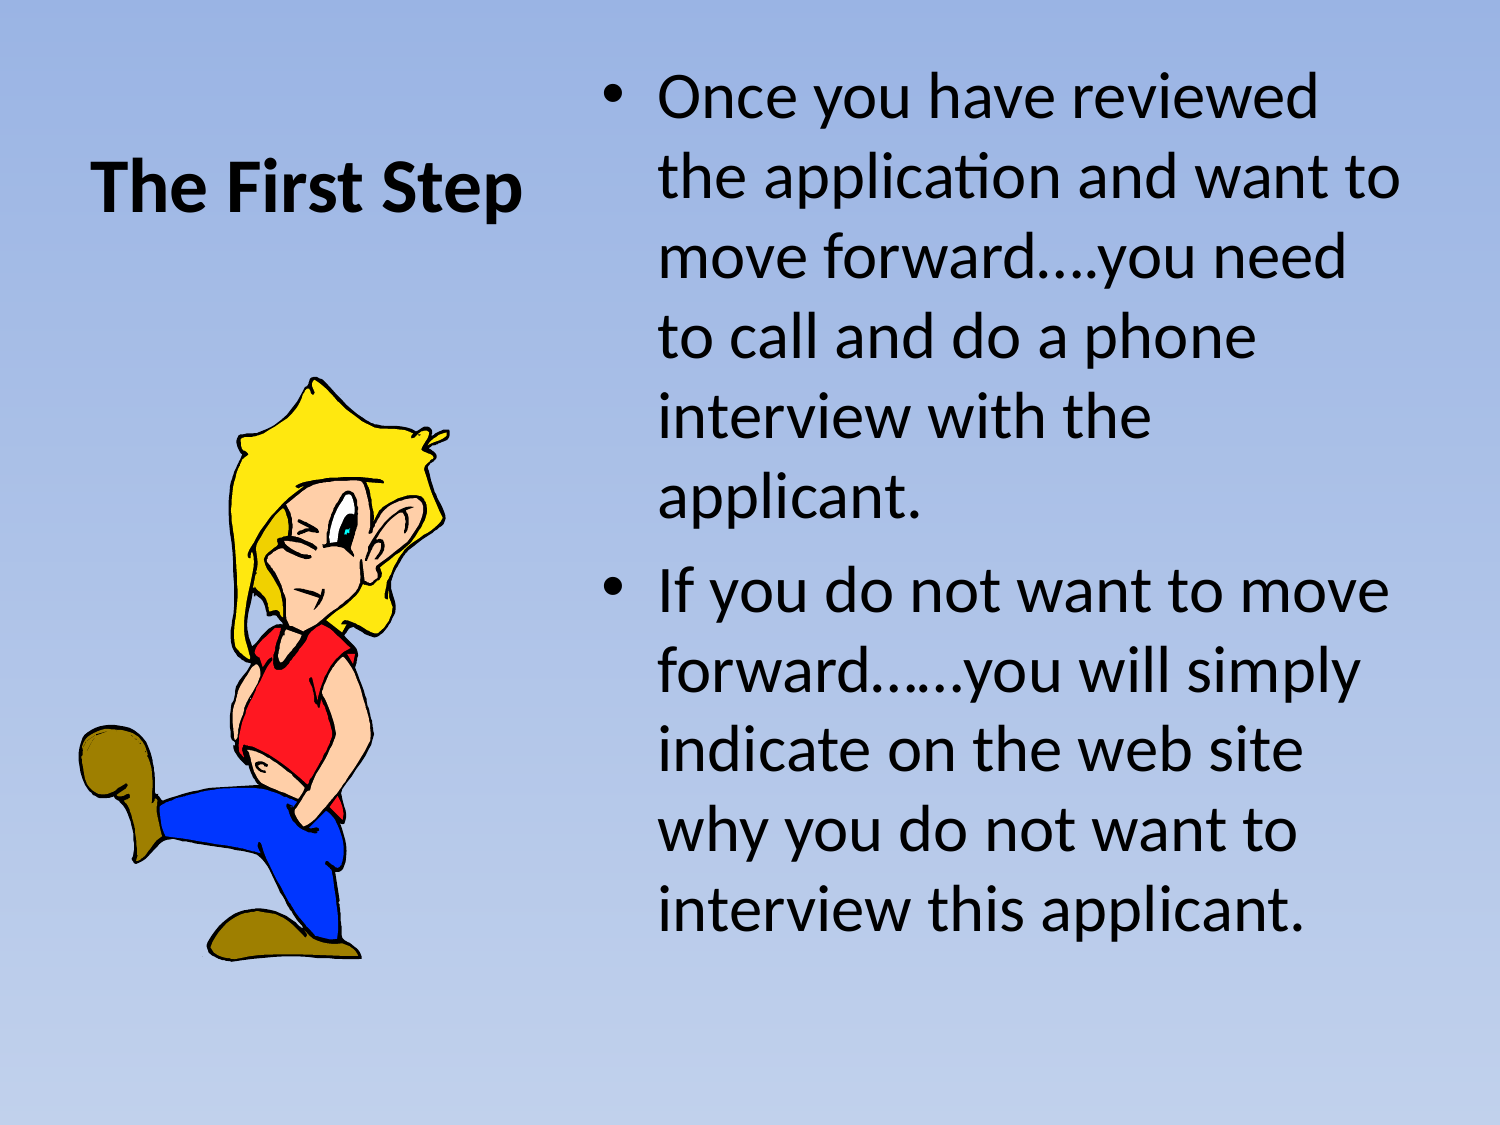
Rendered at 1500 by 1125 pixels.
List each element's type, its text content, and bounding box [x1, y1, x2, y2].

list Once you have reviewed the application and want to move forward….you need to call and do a phone interview with the applicant. If you do not want to move forward……you will simply indicate on the web site why you do not want to interview this applicant. [586, 44, 1425, 1005]
title The First Step [75, 44, 569, 236]
picture [74, 374, 451, 962]
